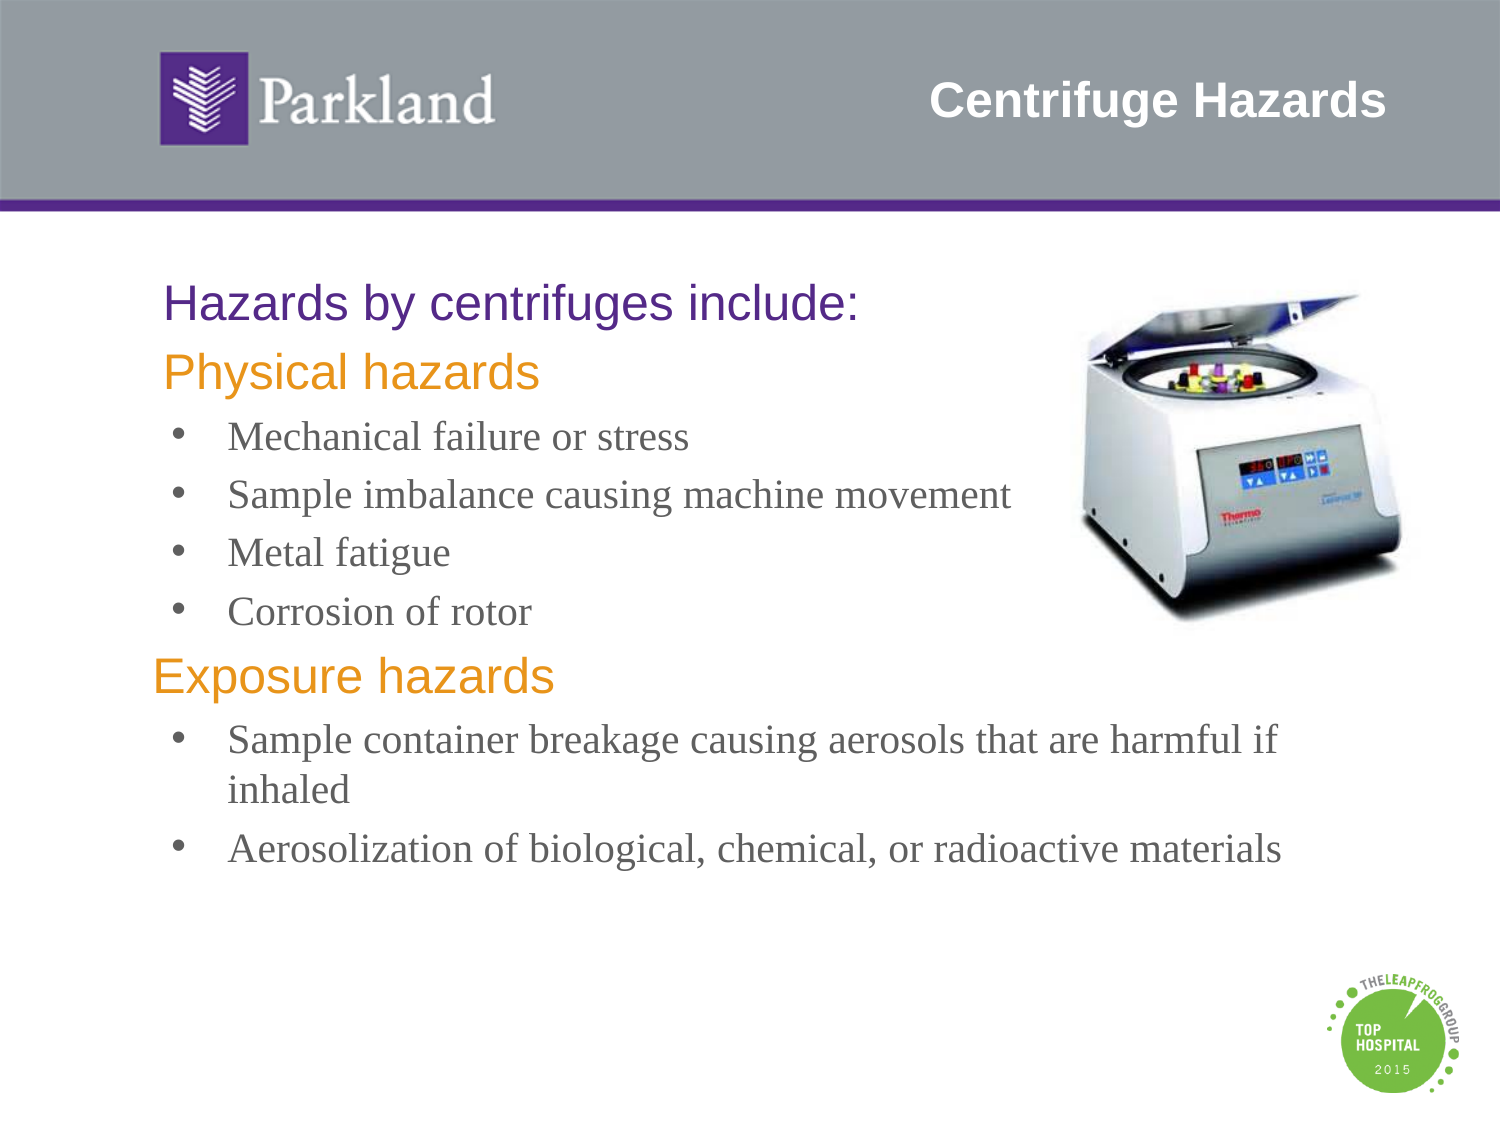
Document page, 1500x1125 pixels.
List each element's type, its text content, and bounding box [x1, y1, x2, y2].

title Centrifuge Hazards [624, 45, 1388, 150]
picture [0, 0, 1500, 1125]
list Hazards by centrifuges include: Physical hazards Mechanical failure or stress Sample imbalance causing machine movement Metal fatigue Corrosion of rotor Exposure hazards Sample container breakage causing aerosols that are harmful if inhaled Aerosolization of biological, chemical, or radioactive materials [137, 262, 1388, 1005]
